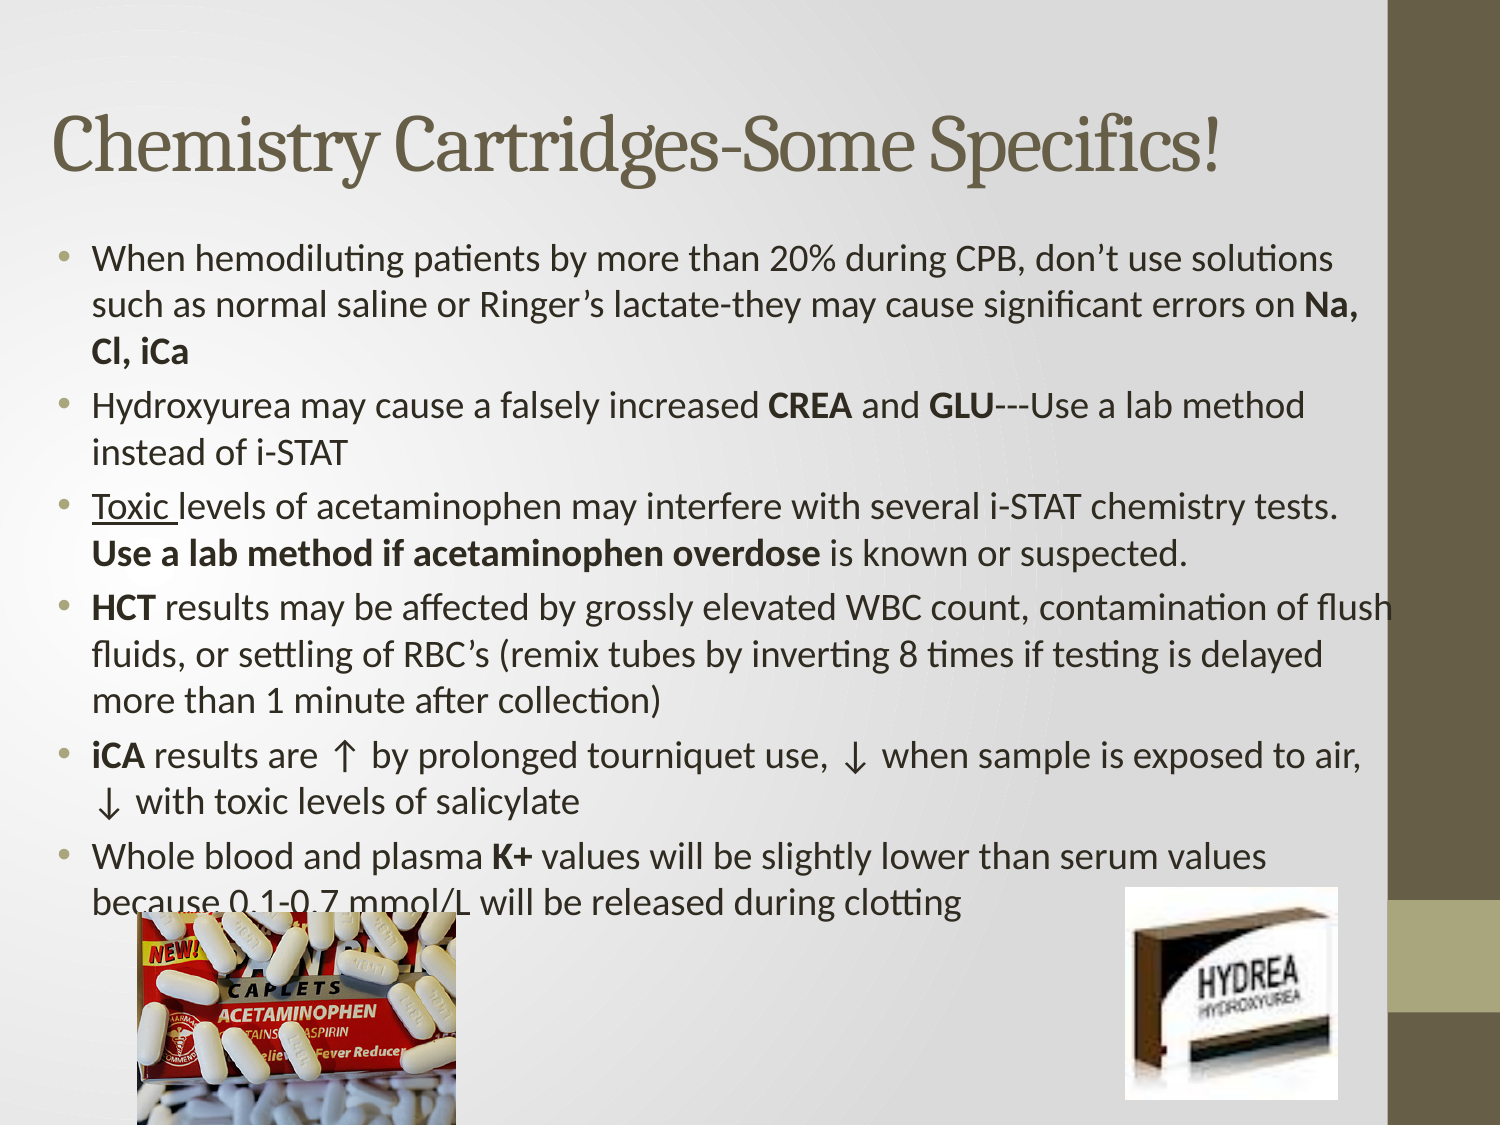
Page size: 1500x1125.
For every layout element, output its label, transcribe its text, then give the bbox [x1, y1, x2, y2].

picture [1124, 886, 1338, 1101]
title Chemistry Cartridges-Some Specifics! [37, 45, 1375, 224]
list When hemodiluting patients by more than 20% during CPB, don’t use solutions such as normal saline or Ringer’s lactate-they may cause significant errors on Na, Cl, iCa Hydroxyurea may cause a falsely increased CREA and GLU---Use a lab method instead of i-STAT Toxic levels of acetaminophen may interfere with several i-STAT chemistry tests. Use a lab method if acetaminophen overdose is known or suspected. HCT results may be affected by grossly elevated WBC count, contamination of flush fluids, or settling of RBC’s (remix tubes by inverting 8 times if testing is delayed more than 1 minute after collection) iCA results are ↑ by prolonged tourniquet use, ↓ when sample is exposed to air, ↓ with toxic levels of salicylate Whole blood and plasma K+ values will be slightly lower than serum values because 0.1-0.7 mmol/L will be released during clotting [24, 224, 1413, 938]
picture [136, 911, 456, 1125]
